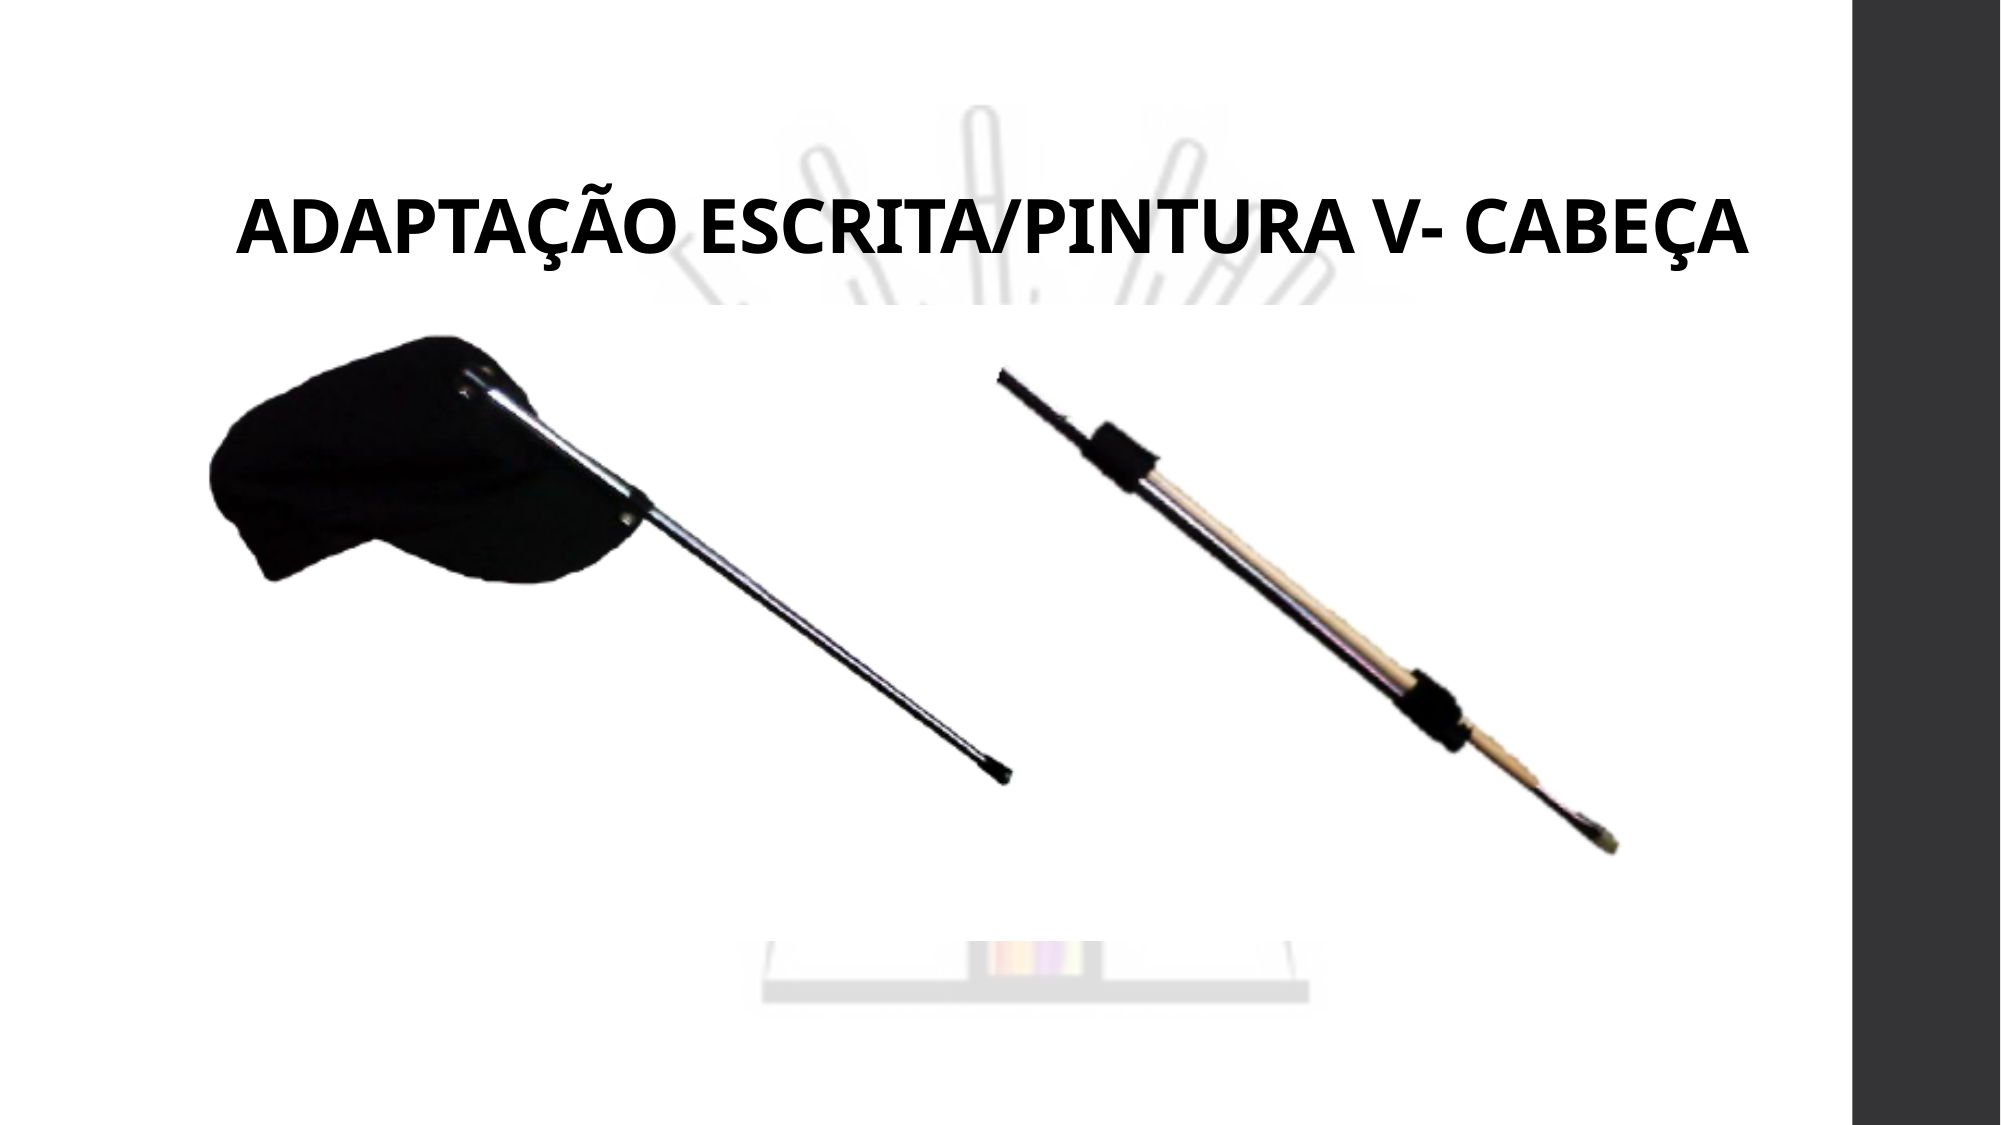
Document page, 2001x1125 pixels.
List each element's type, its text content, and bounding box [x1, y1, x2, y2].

picture [196, 304, 1622, 941]
title ADAPTAÇÃO ESCRITA/PINTURA V- CABEÇA [206, 60, 1797, 278]
